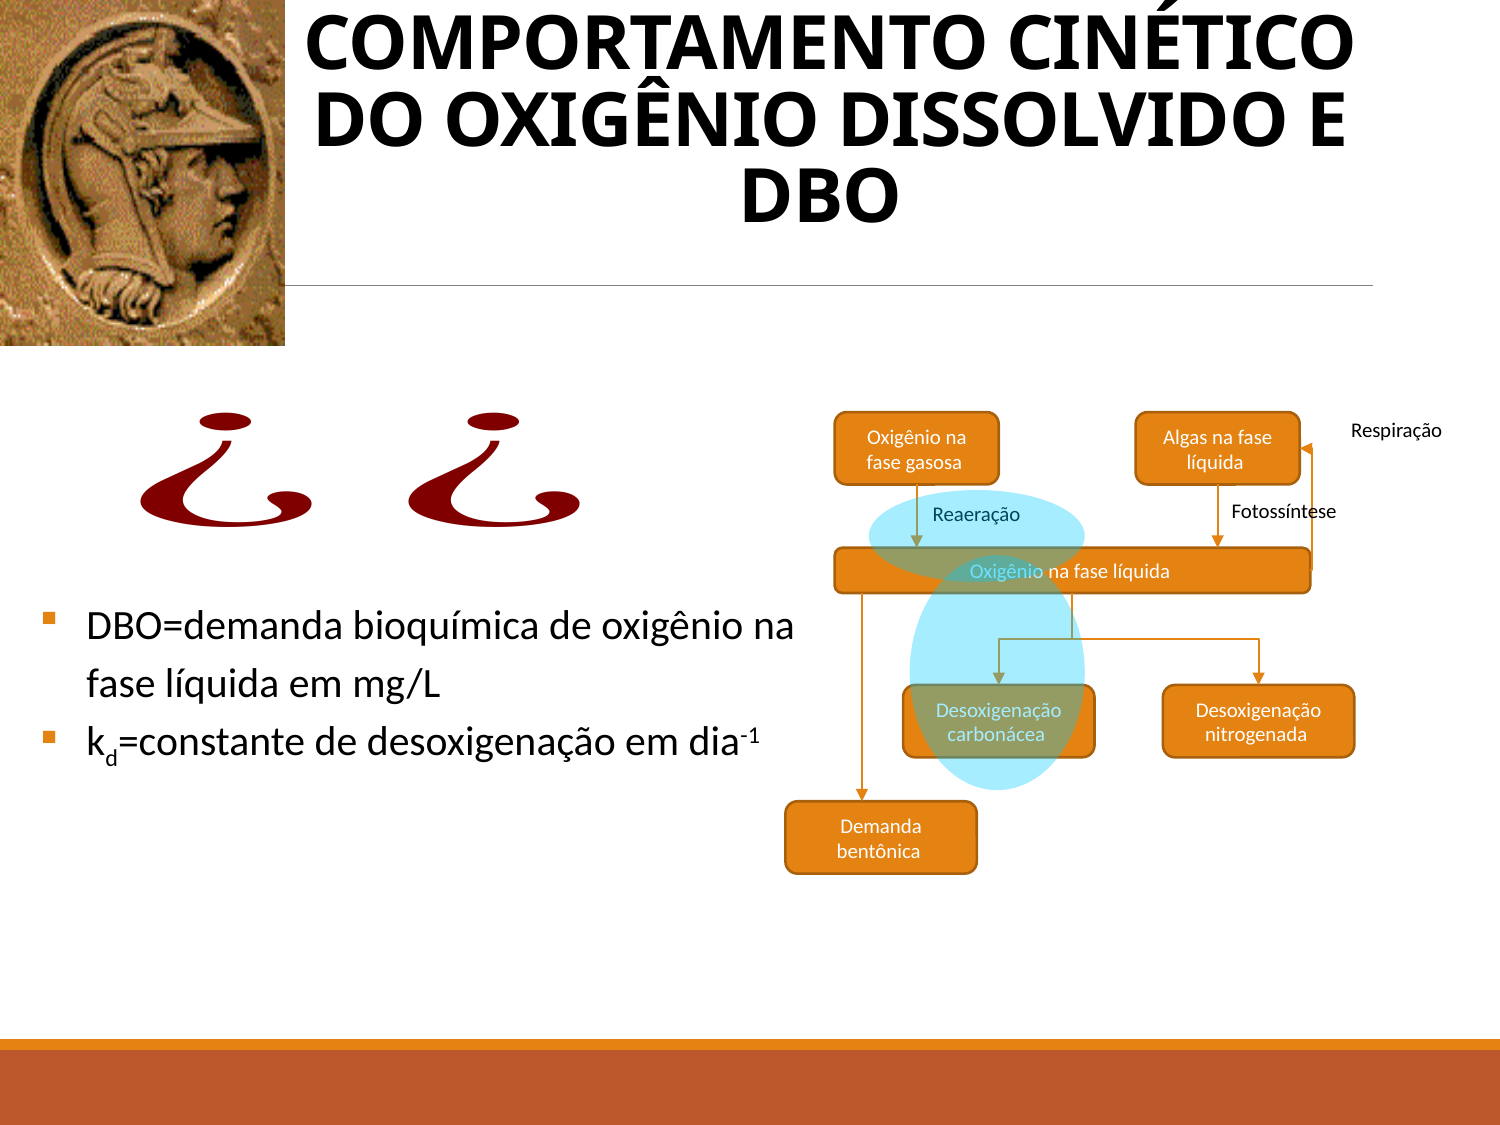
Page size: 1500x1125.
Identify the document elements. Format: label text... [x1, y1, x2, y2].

title COMPORTAMENTO CINÉTICO DO OXIGÊNIO DISSOLVIDO E DBO [297, 50, 1373, 246]
picture [0, 0, 288, 351]
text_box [784, 408, 1459, 875]
text_box DBO=demanda bioquímica de oxigênio na fase líquida em mg/L kd=constante de desoxigenação em dia-1 [24, 583, 782, 779]
